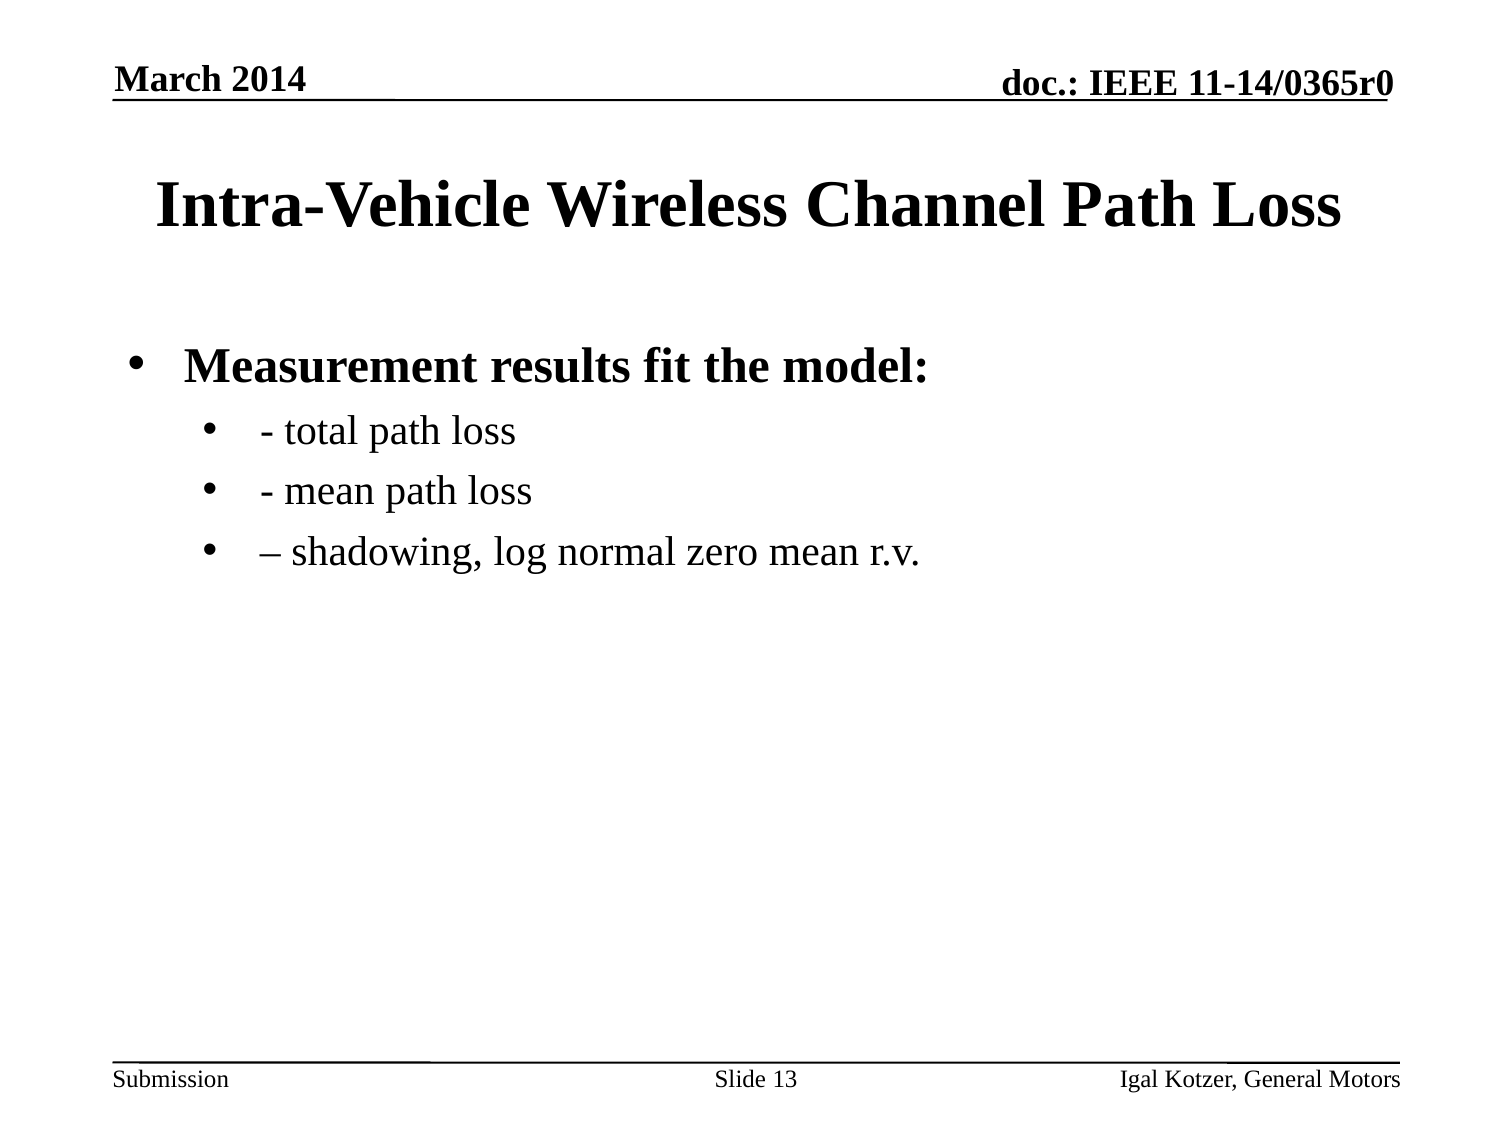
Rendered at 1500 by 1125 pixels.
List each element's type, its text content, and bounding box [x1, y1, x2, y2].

footer Igal Kotzer, General Motors [902, 1061, 1402, 1093]
slide_number Slide 13 [712, 1061, 800, 1123]
title Intra-Vehicle Wireless Channel Path Loss [112, 112, 1388, 288]
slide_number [114, 54, 540, 100]
